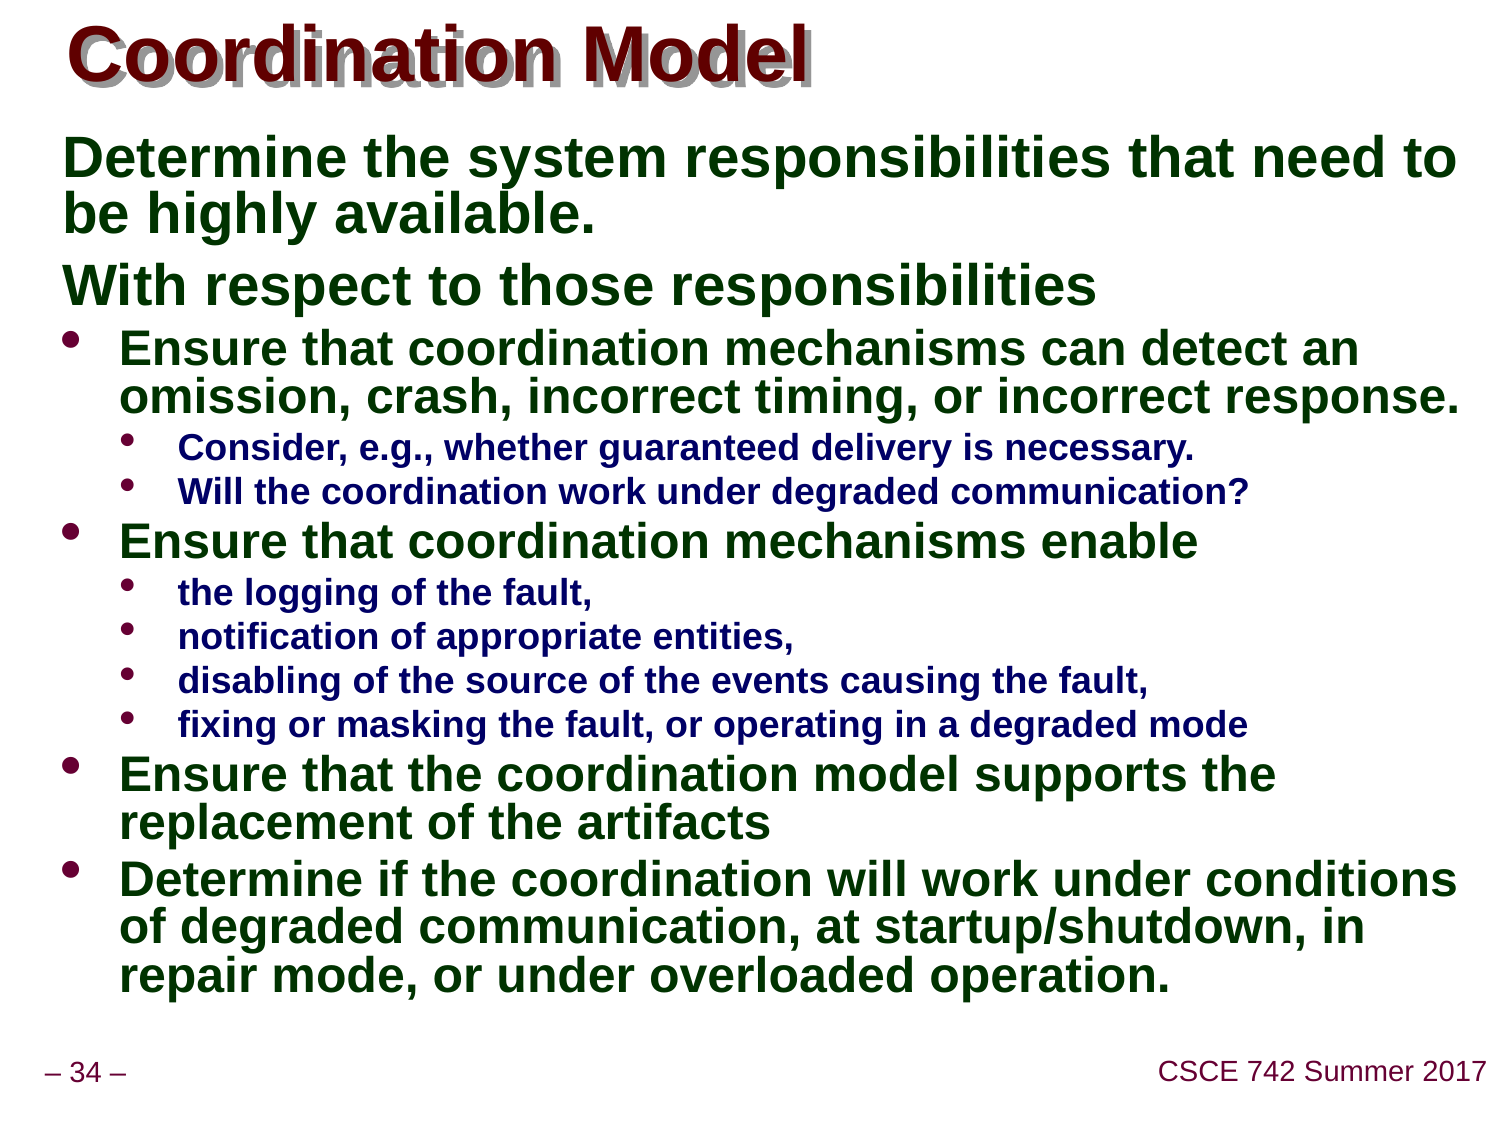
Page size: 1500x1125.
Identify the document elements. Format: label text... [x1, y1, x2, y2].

title Coordination Model [66, 40, 1497, 124]
list Determine the system responsibilities that need to be highly available. With respect to those responsibilities Ensure that coordination mechanisms can detect an omission, crash, incorrect timing, or incorrect response. Consider, e.g., whether guaranteed delivery is necessary. Will the coordination work under degraded communication? Ensure that coordination mechanisms enable the logging of the fault, notification of appropriate entities, disabling of the source of the events causing the fault, fixing or masking the fault, or operating in a degraded mode Ensure that the coordination model supports the replacement of the artifacts Determine if the coordination will work under conditions of degraded communication, at startup/shutdown, in repair mode, or under overloaded operation. [47, 124, 1497, 1088]
